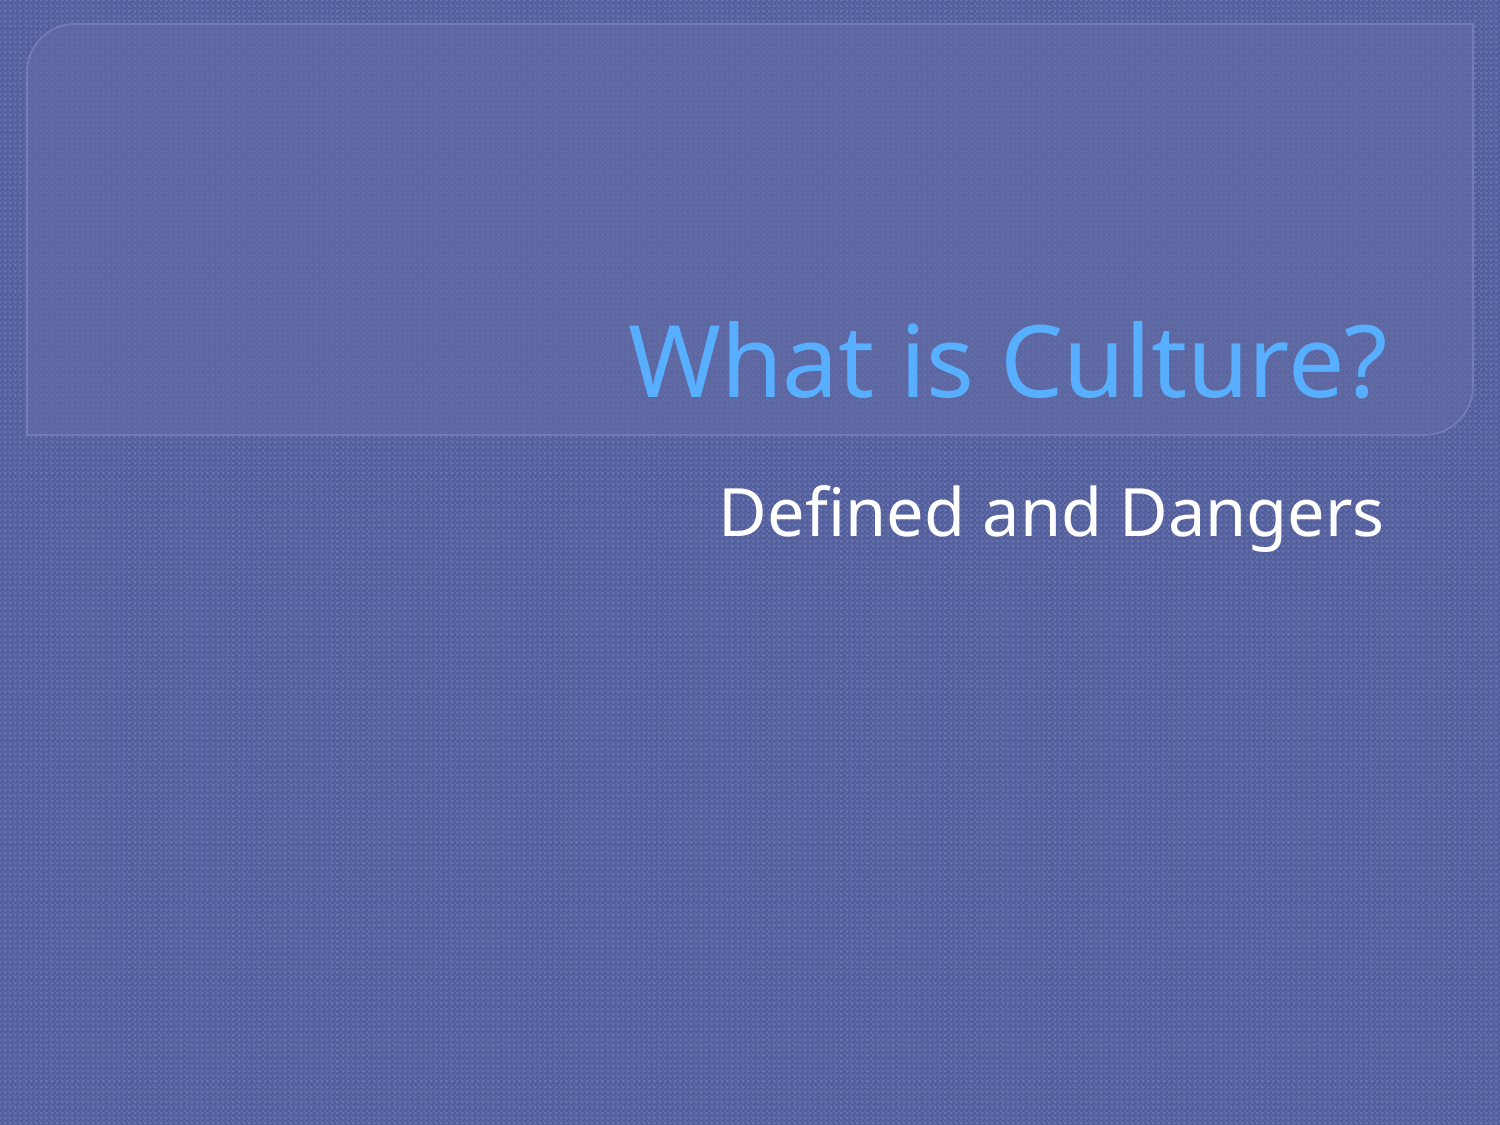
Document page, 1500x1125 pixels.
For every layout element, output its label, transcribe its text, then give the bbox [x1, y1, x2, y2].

title What is Culture? [76, 62, 1427, 425]
subtitle Defined and Dangers [350, 462, 1427, 750]
